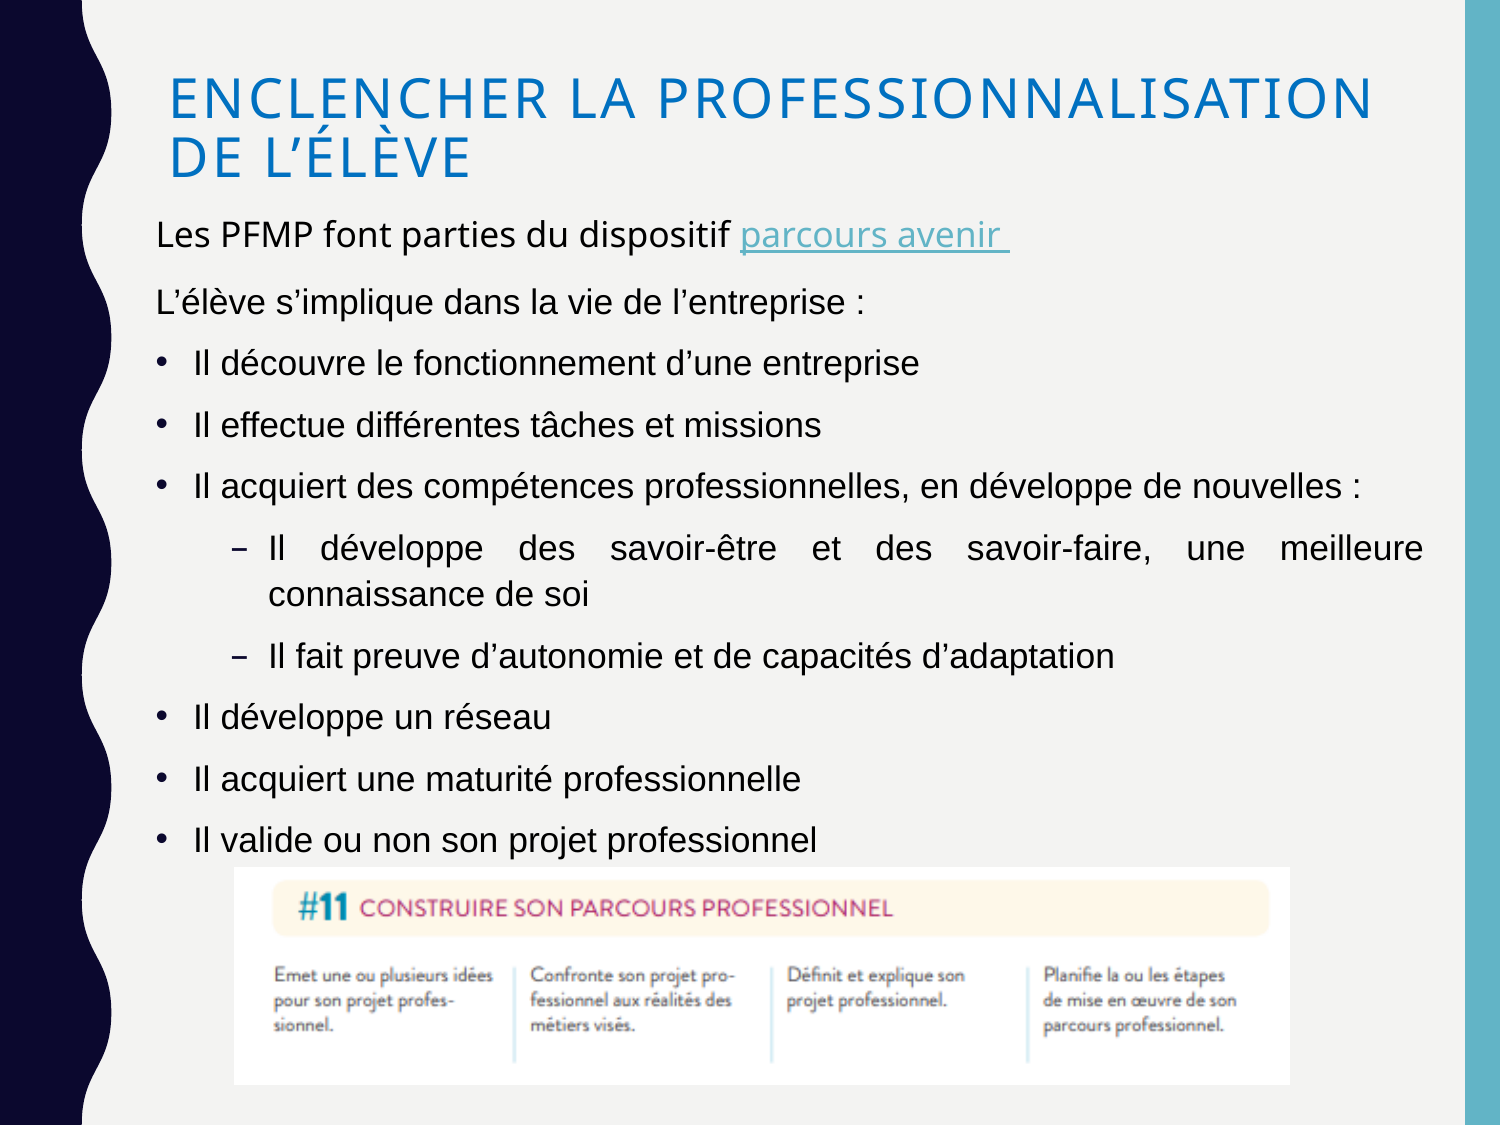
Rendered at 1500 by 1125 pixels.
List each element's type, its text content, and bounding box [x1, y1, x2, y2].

list Les PFMP font parties du dispositif parcours avenir L’élève s’implique dans la vie de l’entreprise : Il découvre le fonctionnement d’une entreprise Il effectue différentes tâches et missions Il acquiert des compétences professionnelles, en développe de nouvelles : Il développe des savoir-être et des savoir-faire, une meilleure connaissance de soi Il fait preuve d’autonomie et de capacités d’adaptation Il développe un réseau Il acquiert une maturité professionnelle Il valide ou non son projet professionnel [140, 199, 1440, 942]
title Enclencher la professionnalisation de l’élève [154, 62, 1407, 199]
picture [234, 867, 1290, 1085]
